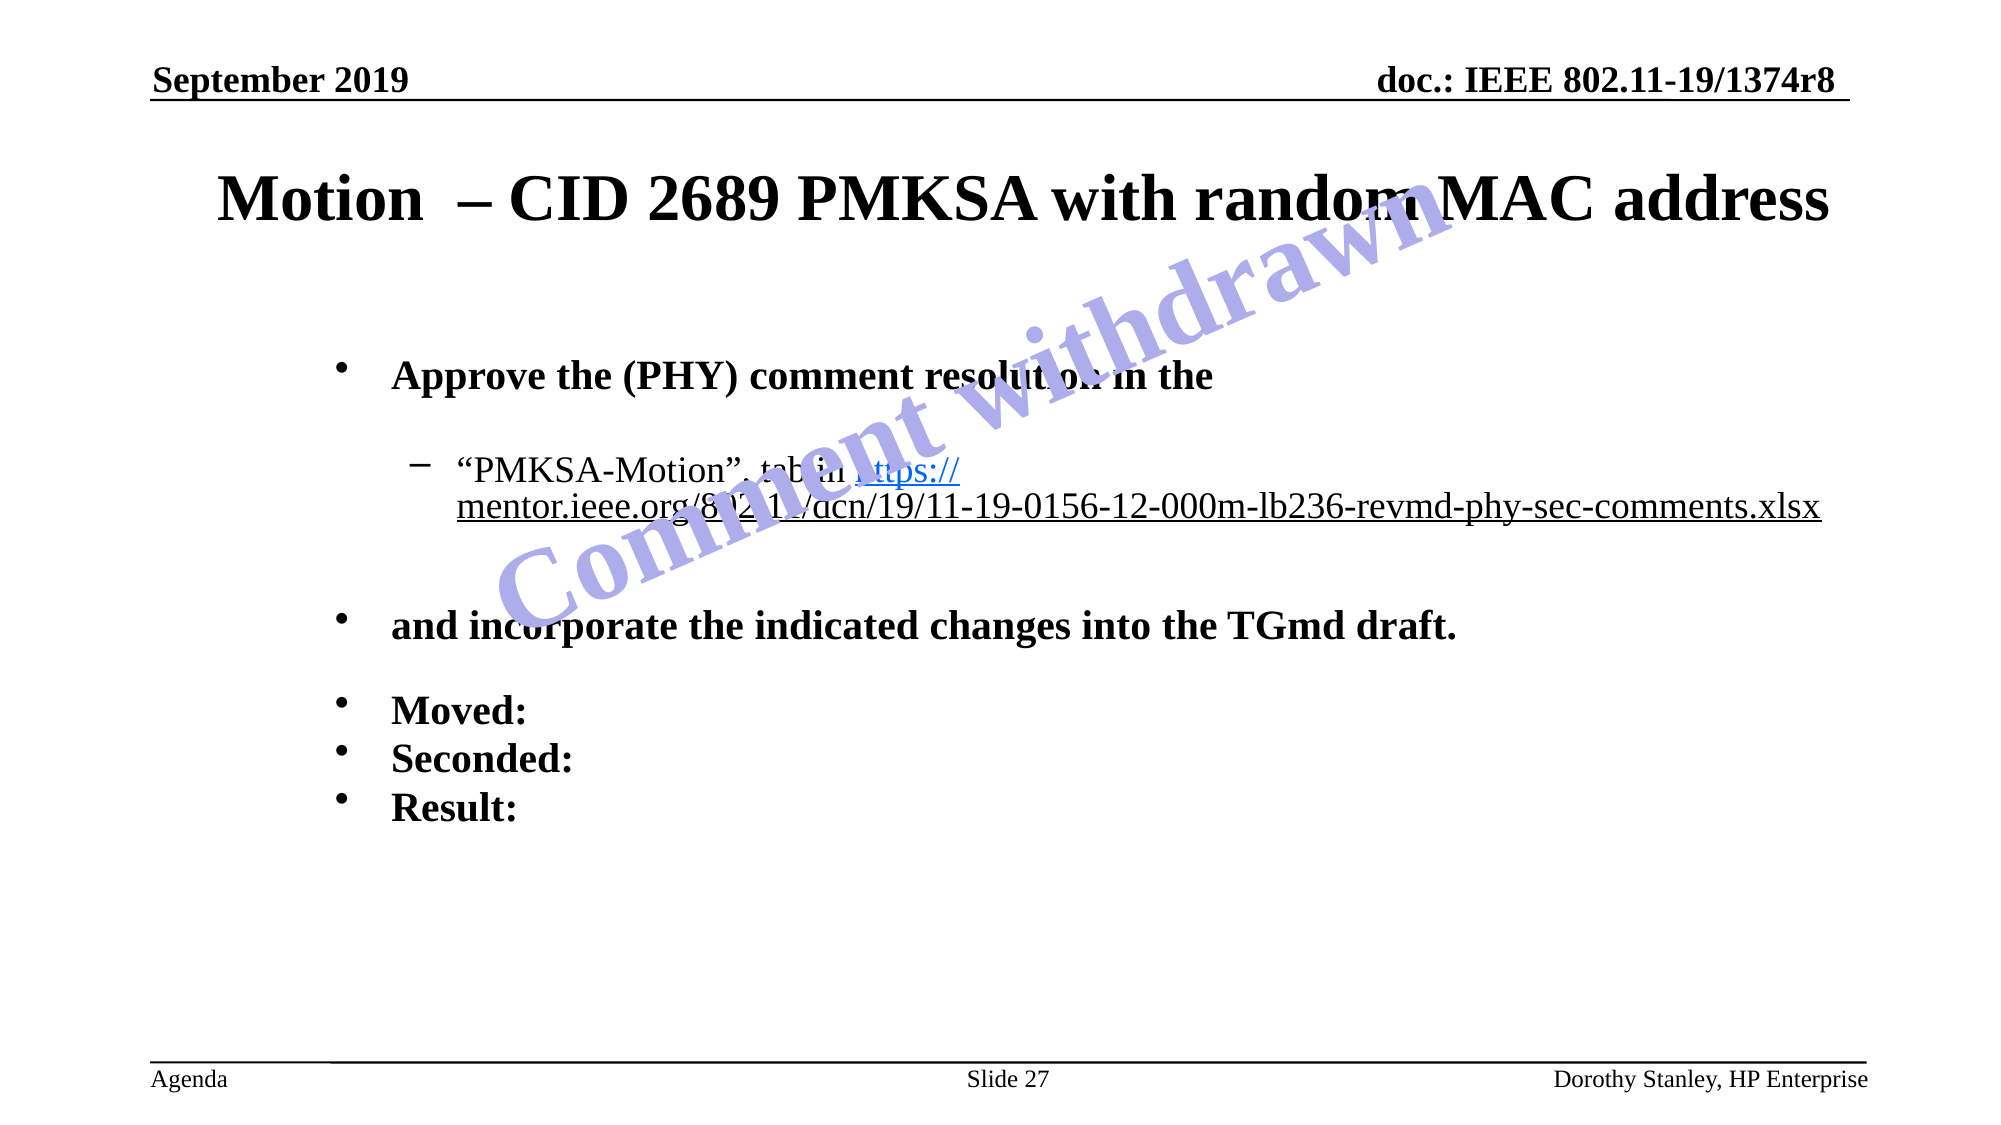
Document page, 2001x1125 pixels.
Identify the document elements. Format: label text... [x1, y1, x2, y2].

list Approve the (PHY) comment resolution in the “PMKSA-Motion”, tab in https://mentor.ieee.org/802.11/dcn/19/11-19-0156-12-000m-lb236-revmd-phy-sec-comments.xlsx and incorporate the indicated changes into the TGmd draft. Moved: Seconded: Result: [319, 350, 1875, 861]
text_box Comment withdrawn [451, 111, 1481, 674]
title Motion – CID 2689 PMKSA with random MAC address [200, 106, 1850, 281]
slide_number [152, 54, 567, 100]
slide_number Slide 27 [966, 1062, 1051, 1093]
footer Dorothy Stanley, HP Enterprise [1549, 1062, 1869, 1093]
